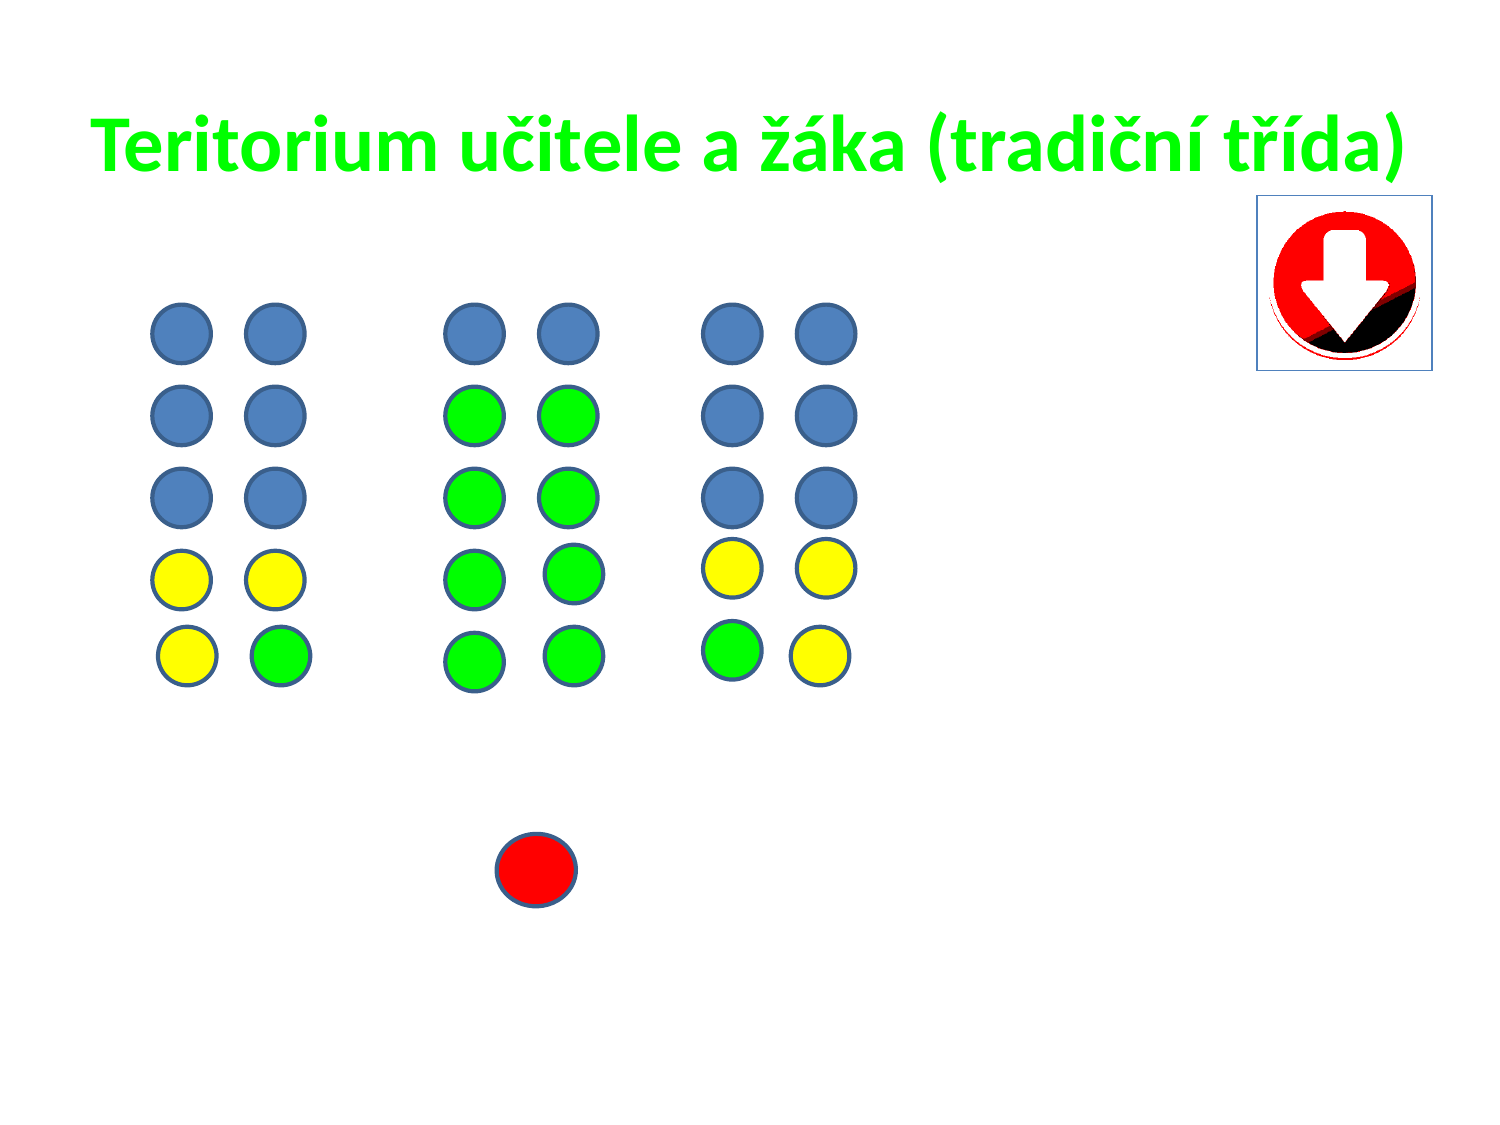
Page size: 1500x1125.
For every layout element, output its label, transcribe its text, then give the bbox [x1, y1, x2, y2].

text_box [443, 466, 506, 530]
text_box [700, 466, 764, 530]
text_box [443, 548, 506, 612]
text_box [700, 302, 764, 366]
text_box [249, 624, 313, 688]
text_box [542, 624, 606, 688]
text_box [150, 548, 213, 612]
text_box [243, 466, 307, 530]
text_box [150, 302, 213, 366]
text_box [536, 384, 600, 448]
text_box [243, 548, 307, 612]
title Teritorium učitele a žáka (tradiční třída) [75, 45, 1425, 233]
text_box [700, 536, 764, 600]
text_box [536, 302, 600, 366]
text_box [443, 302, 506, 366]
text_box [536, 466, 600, 530]
text_box [794, 466, 858, 530]
text_box [155, 624, 219, 688]
text_box [700, 384, 764, 448]
text_box [794, 302, 858, 366]
text_box [443, 630, 506, 694]
text_box [788, 624, 852, 688]
text_box [542, 542, 606, 606]
text_box [700, 618, 764, 682]
text_box [443, 384, 506, 448]
text_box [150, 466, 213, 530]
text_box [794, 384, 858, 448]
text_box [243, 302, 307, 366]
text_box [150, 384, 213, 448]
list [75, 262, 1425, 1005]
picture [1257, 196, 1432, 370]
text_box [243, 384, 307, 448]
text_box [794, 536, 858, 600]
